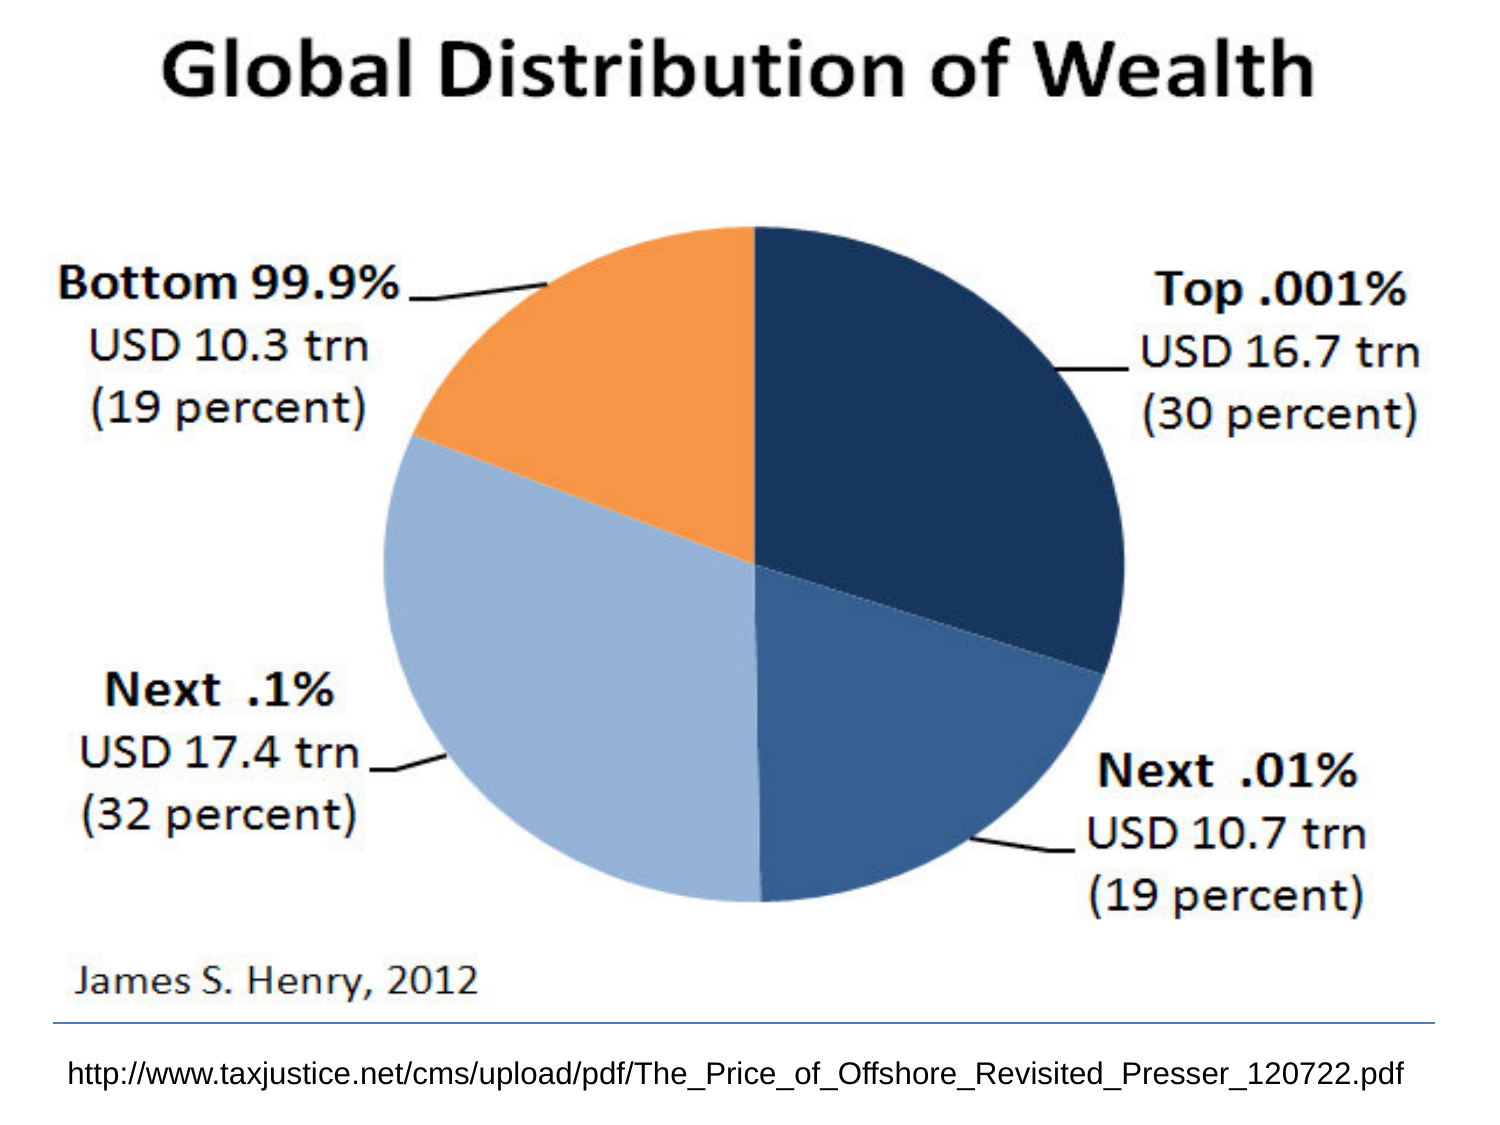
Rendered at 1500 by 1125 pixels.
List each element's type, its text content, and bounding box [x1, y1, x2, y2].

text_box http://www.taxjustice.net/cms/upload/pdf/The_Price_of_Offshore_Revisited_Presser_120722.pdf [52, 1045, 1435, 1098]
picture [29, 0, 1460, 1024]
